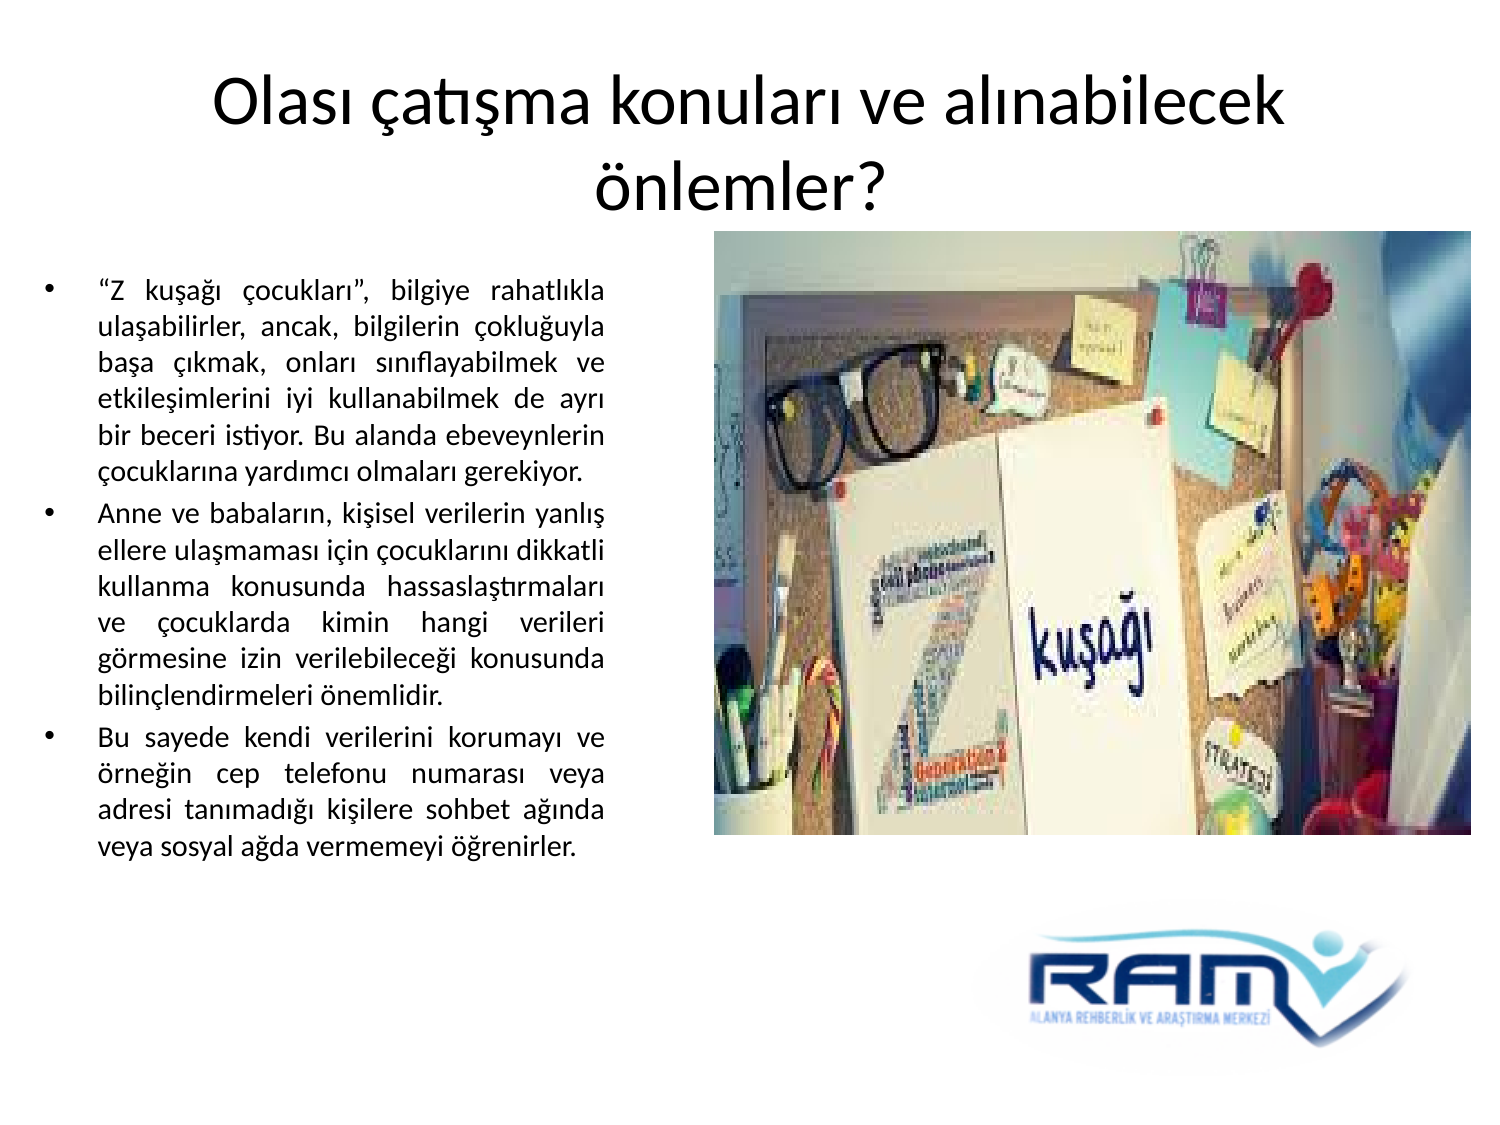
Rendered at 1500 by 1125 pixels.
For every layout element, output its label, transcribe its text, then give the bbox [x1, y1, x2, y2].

list “Z kuşağı çocukları”, bilgiye rahatlıkla ulaşabilirler, ancak, bilgilerin çokluğuyla başa çıkmak, onları sınıflayabilmek ve etkileşimlerini iyi kullanabilmek de ayrı bir beceri istiyor. Bu alanda ebeveynlerin çocuklarına yardımcı olmaları gerekiyor. Anne ve babaların, kişisel verilerin yanlış ellere ulaşmaması için çocuklarını dikkatli kullanma konusunda hassaslaştırmaları ve çocuklarda kimin hangi verileri görmesine izin verilebileceği konusunda bilinçlendirmeleri önemlidir. Bu sayede kendi verilerini korumayı ve örneğin cep telefonu numarası veya adresi tanımadığı kişilere sohbet ağında veya sosyal ağda vermemeyi öğrenirler. [29, 262, 621, 1005]
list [714, 231, 1471, 835]
picture [962, 892, 1424, 1083]
title Olası çatışma konuları ve alınabilecek önlemler? [75, 45, 1425, 233]
